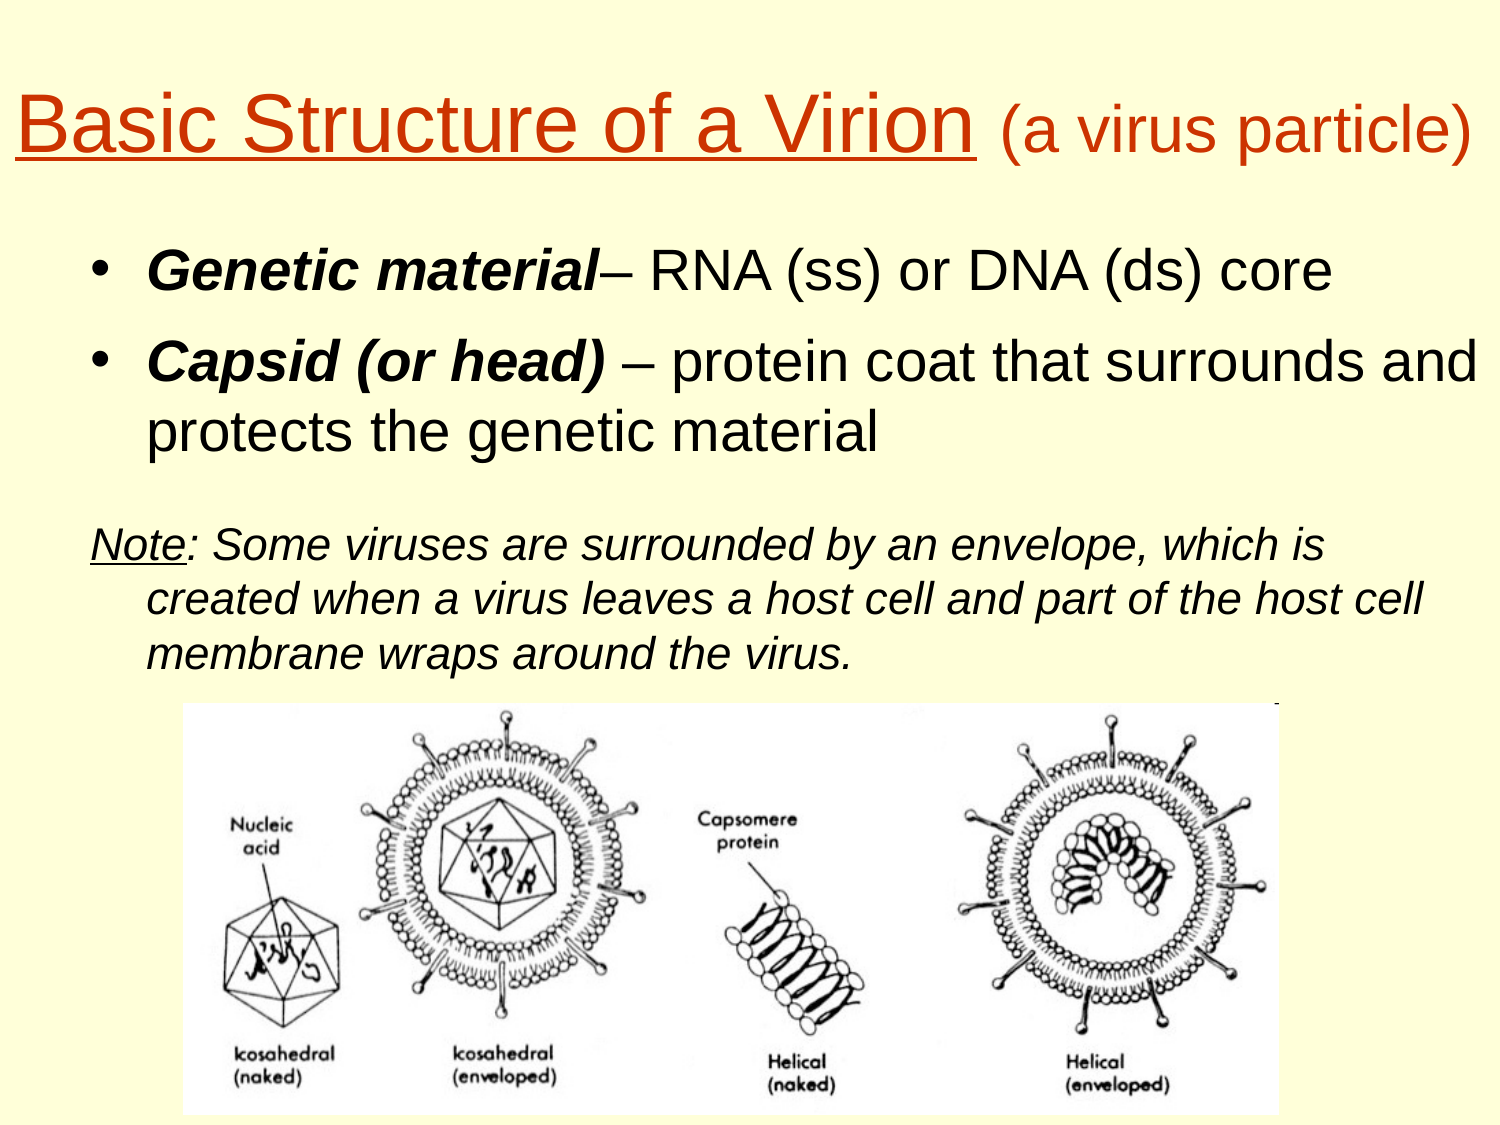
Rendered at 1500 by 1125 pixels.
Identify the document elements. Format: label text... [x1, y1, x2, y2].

list Genetic material– RNA (ss) or DNA (ds) core Capsid (or head) – protein coat that surrounds and protects the genetic material Note: Some viruses are surrounded by an envelope, which is created when a virus leaves a host cell and part of the host cell membrane wraps around the virus. [75, 224, 1500, 968]
picture [183, 703, 1279, 1115]
title Basic Structure of a Virion (a virus particle) [0, 0, 1500, 238]
